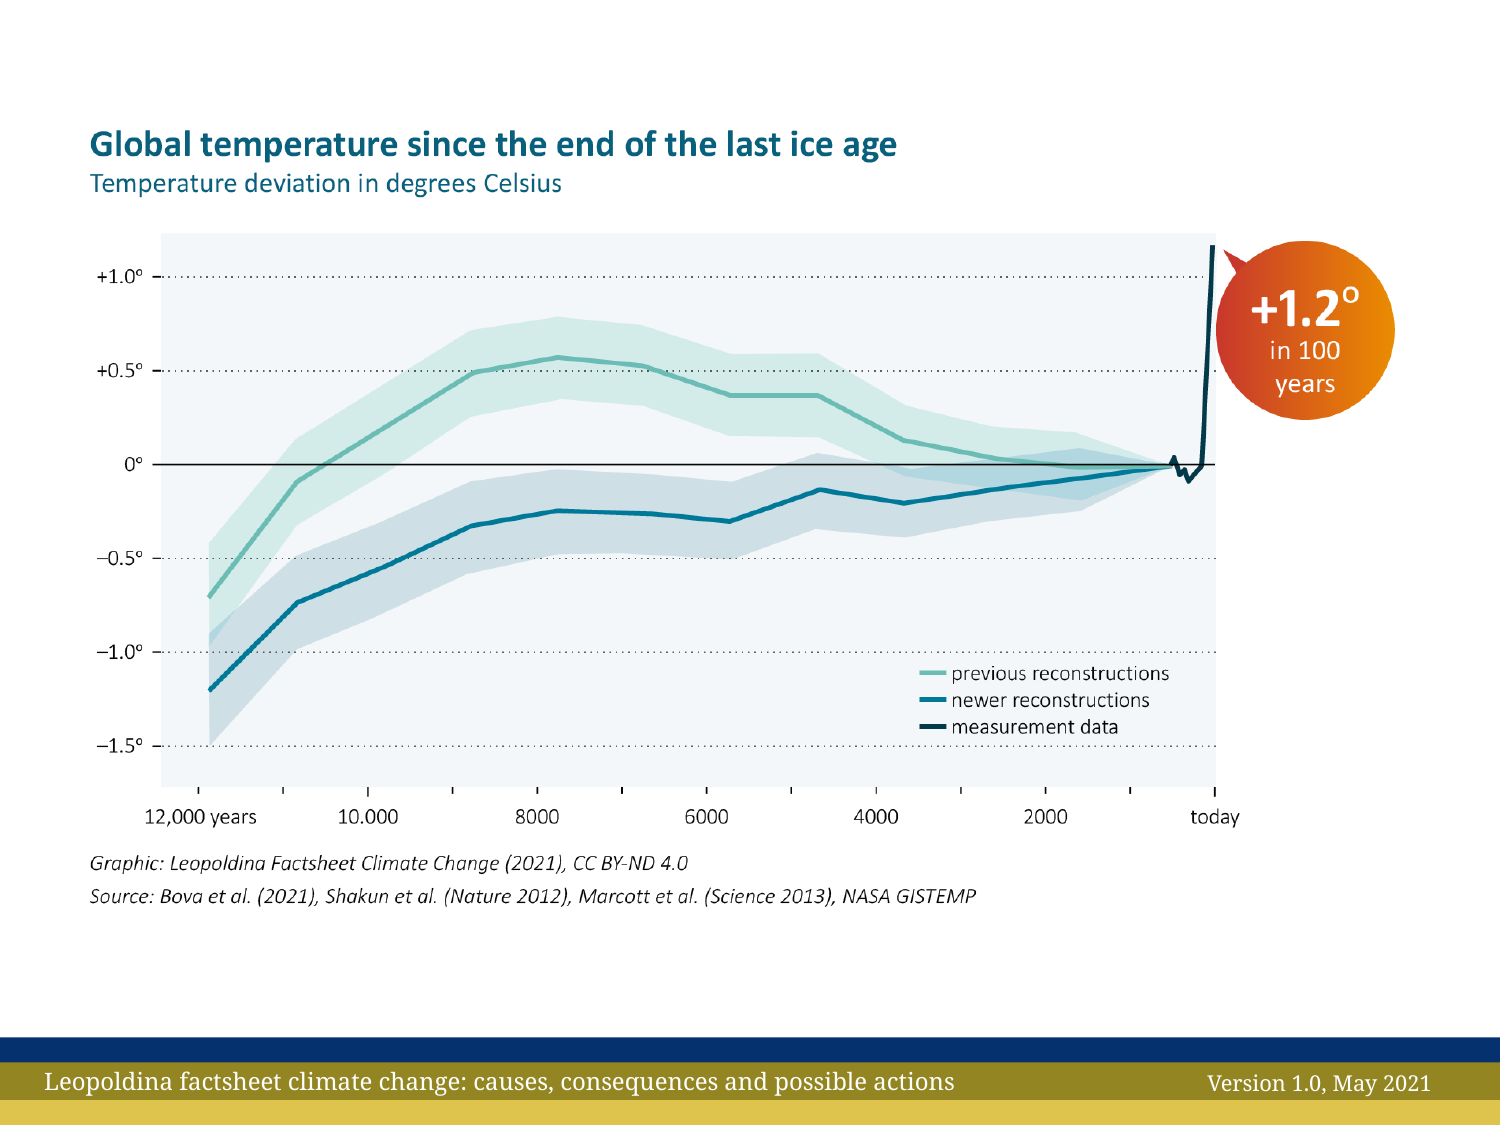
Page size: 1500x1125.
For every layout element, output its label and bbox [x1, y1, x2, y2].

picture [52, 89, 1448, 940]
